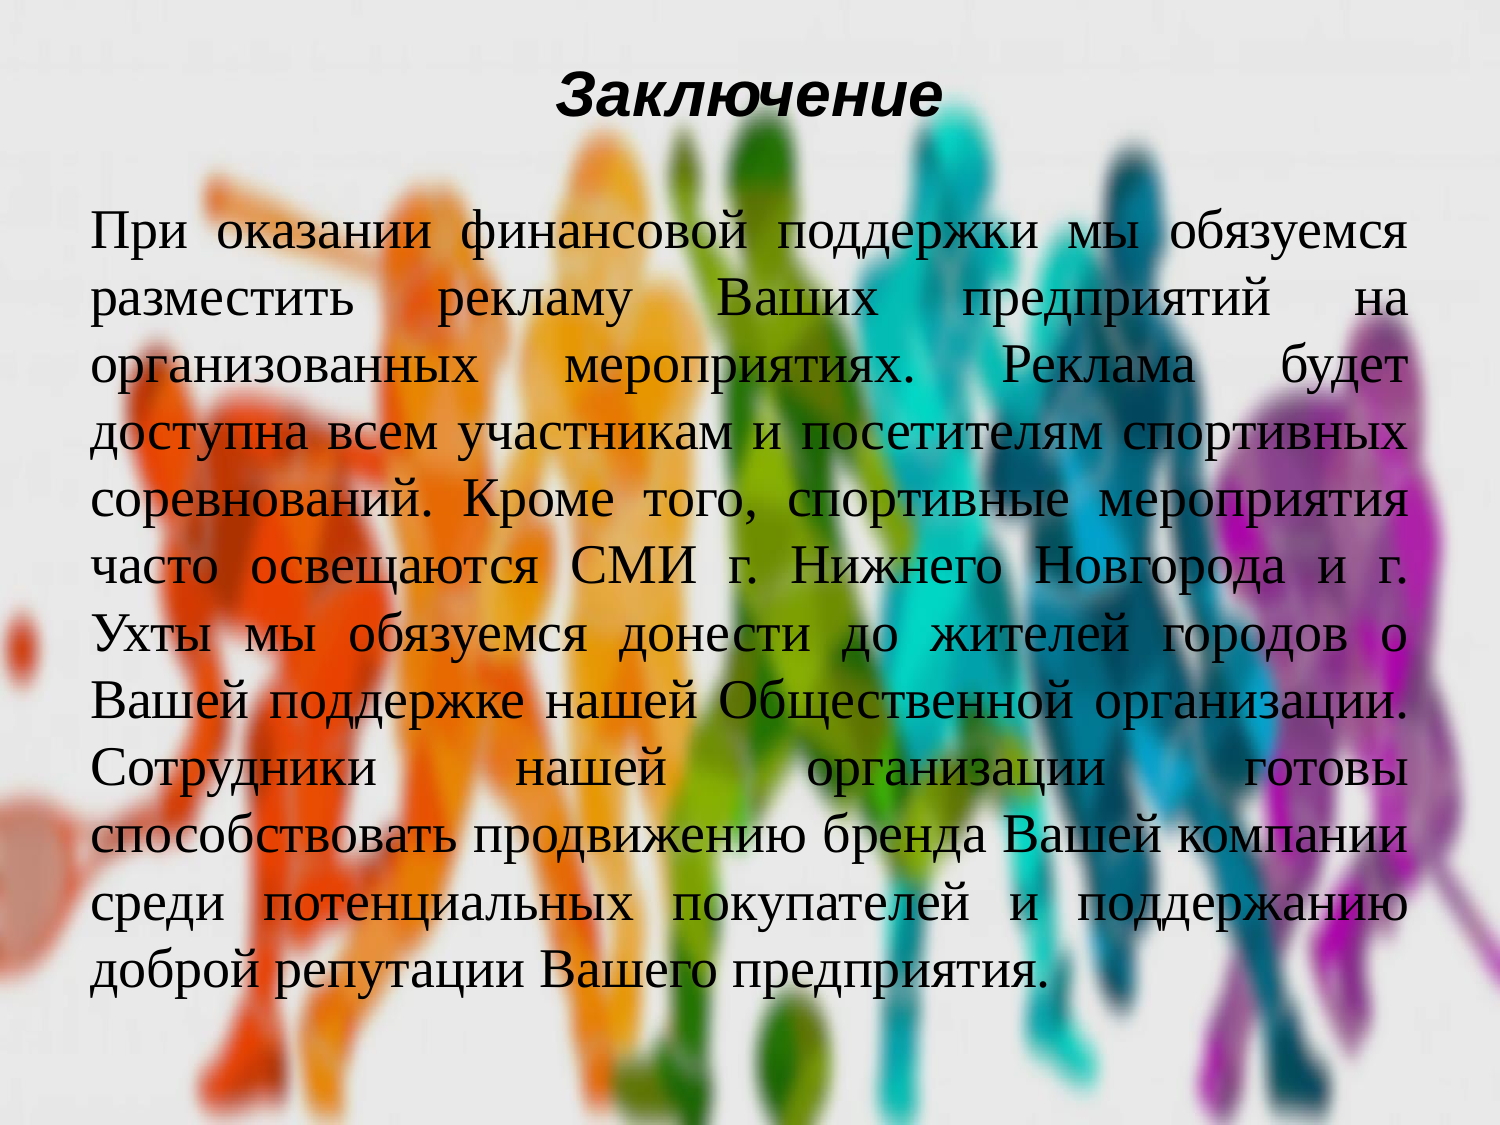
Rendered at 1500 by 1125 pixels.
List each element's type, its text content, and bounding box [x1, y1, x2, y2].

list При оказании финансовой поддержки мы обязуемся разместить рекламу Ваших предприятий на организованных мероприятиях. Реклама будет доступна всем участникам и посетителям спортивных соревнований. Кроме того, спортивные мероприятия часто освещаются СМИ г. Нижнего Новгорода и г. Ухты мы обязуемся донести до жителей городов о Вашей поддержке нашей Общественной организации. Сотрудники нашей организации готовы способствовать продвижению бренда Вашей компании среди потенциальных покупателей и поддержанию доброй репутации Вашего предприятия. [75, 184, 1425, 1024]
title Заключение [75, 45, 1425, 138]
picture [0, 0, 1500, 1125]
